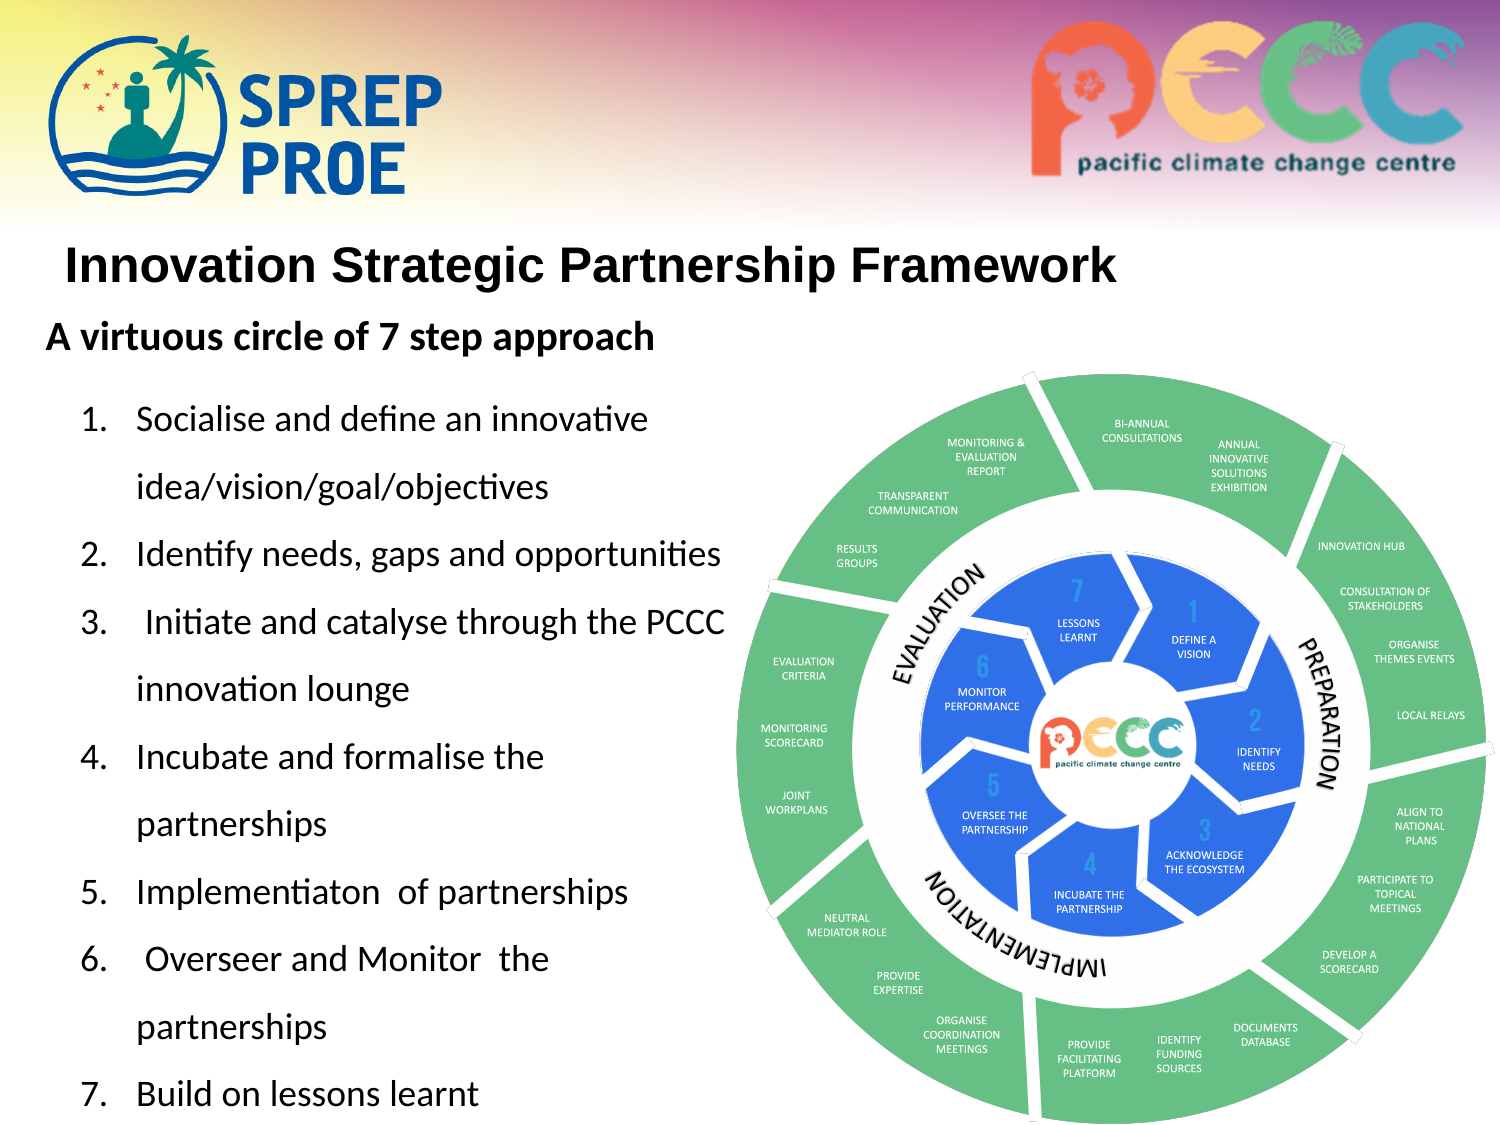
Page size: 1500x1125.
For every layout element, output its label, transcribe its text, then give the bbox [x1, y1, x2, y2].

picture [0, 0, 1500, 1125]
text_box Innovation Strategic Partnership Framework [49, 201, 1379, 330]
text_box Socialise and define an innovative idea/vision/goal/objectives Identify needs, gaps and opportunities Initiate and catalyse through the PCCC innovation lounge Incubate and formalise the partnerships Implementiaton of partnerships Overseer and Monitor the partnerships Build on lessons learnt [65, 364, 750, 1122]
text_box A virtuous circle of 7 step approach [30, 301, 1044, 367]
